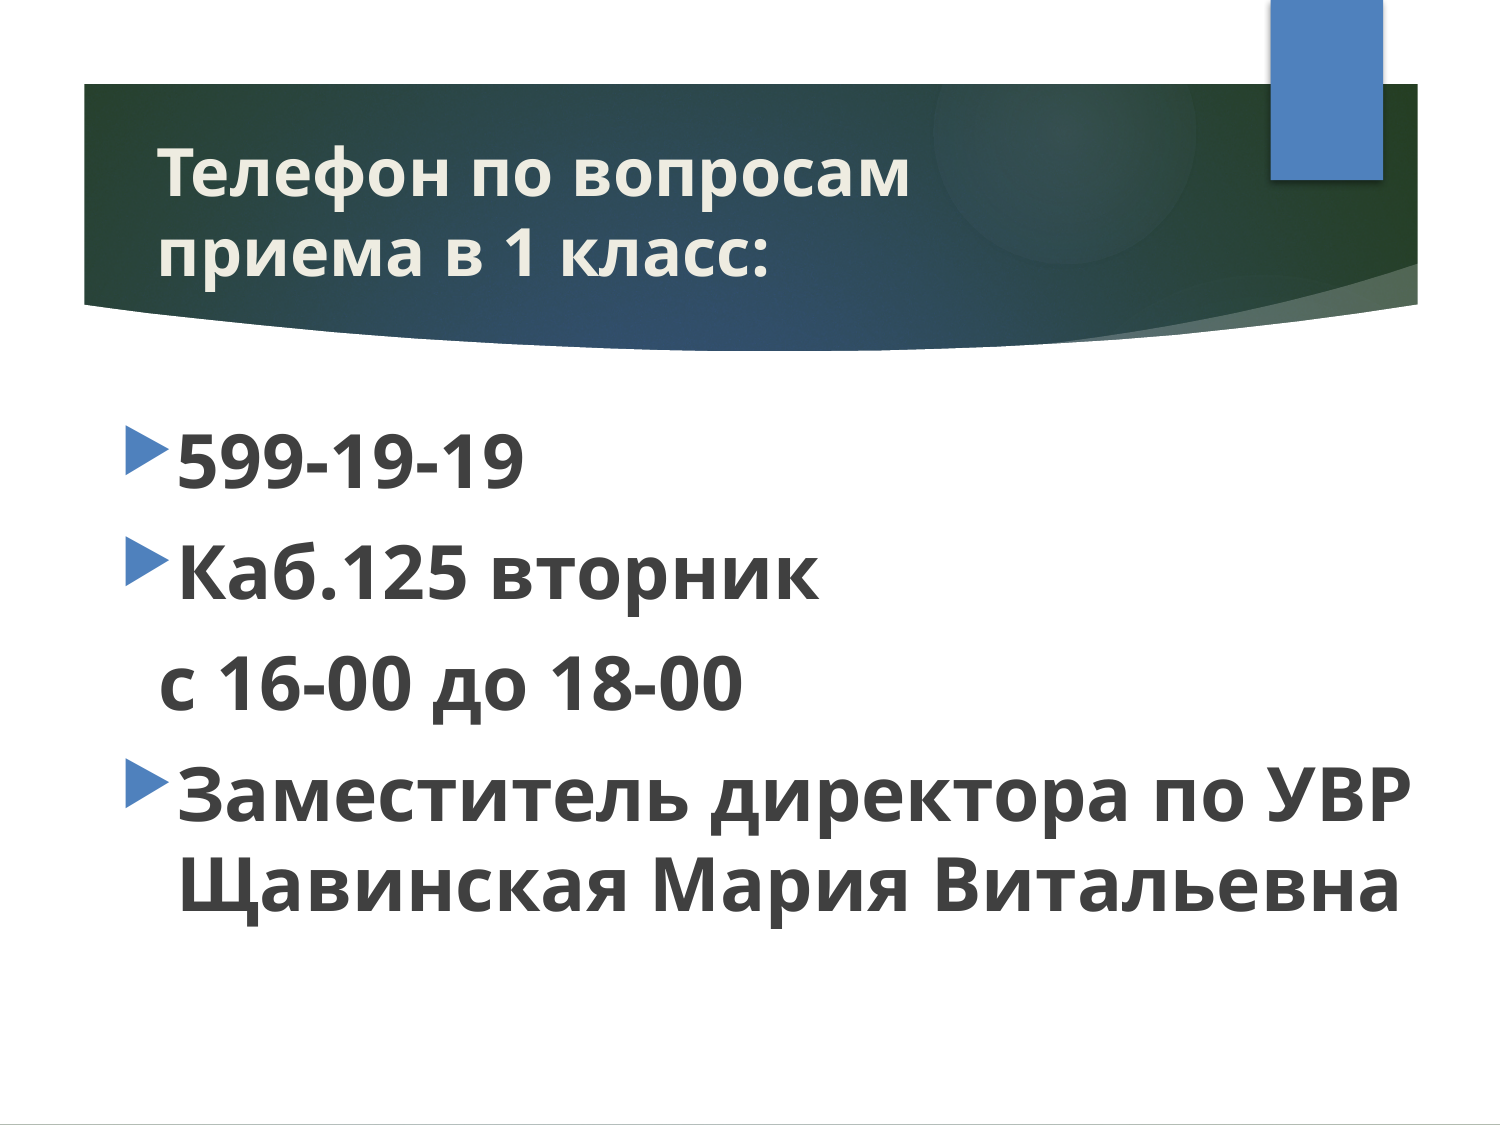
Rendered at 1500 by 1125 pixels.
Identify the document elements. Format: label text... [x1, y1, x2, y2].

title Телефон по вопросам приема в 1 класс: [141, 151, 1183, 269]
list 599-19-19 Каб.125 вторник с 16-00 до 18-00 Заместитель директора по УВР Щавинская Мария Витальевна [105, 406, 1430, 986]
